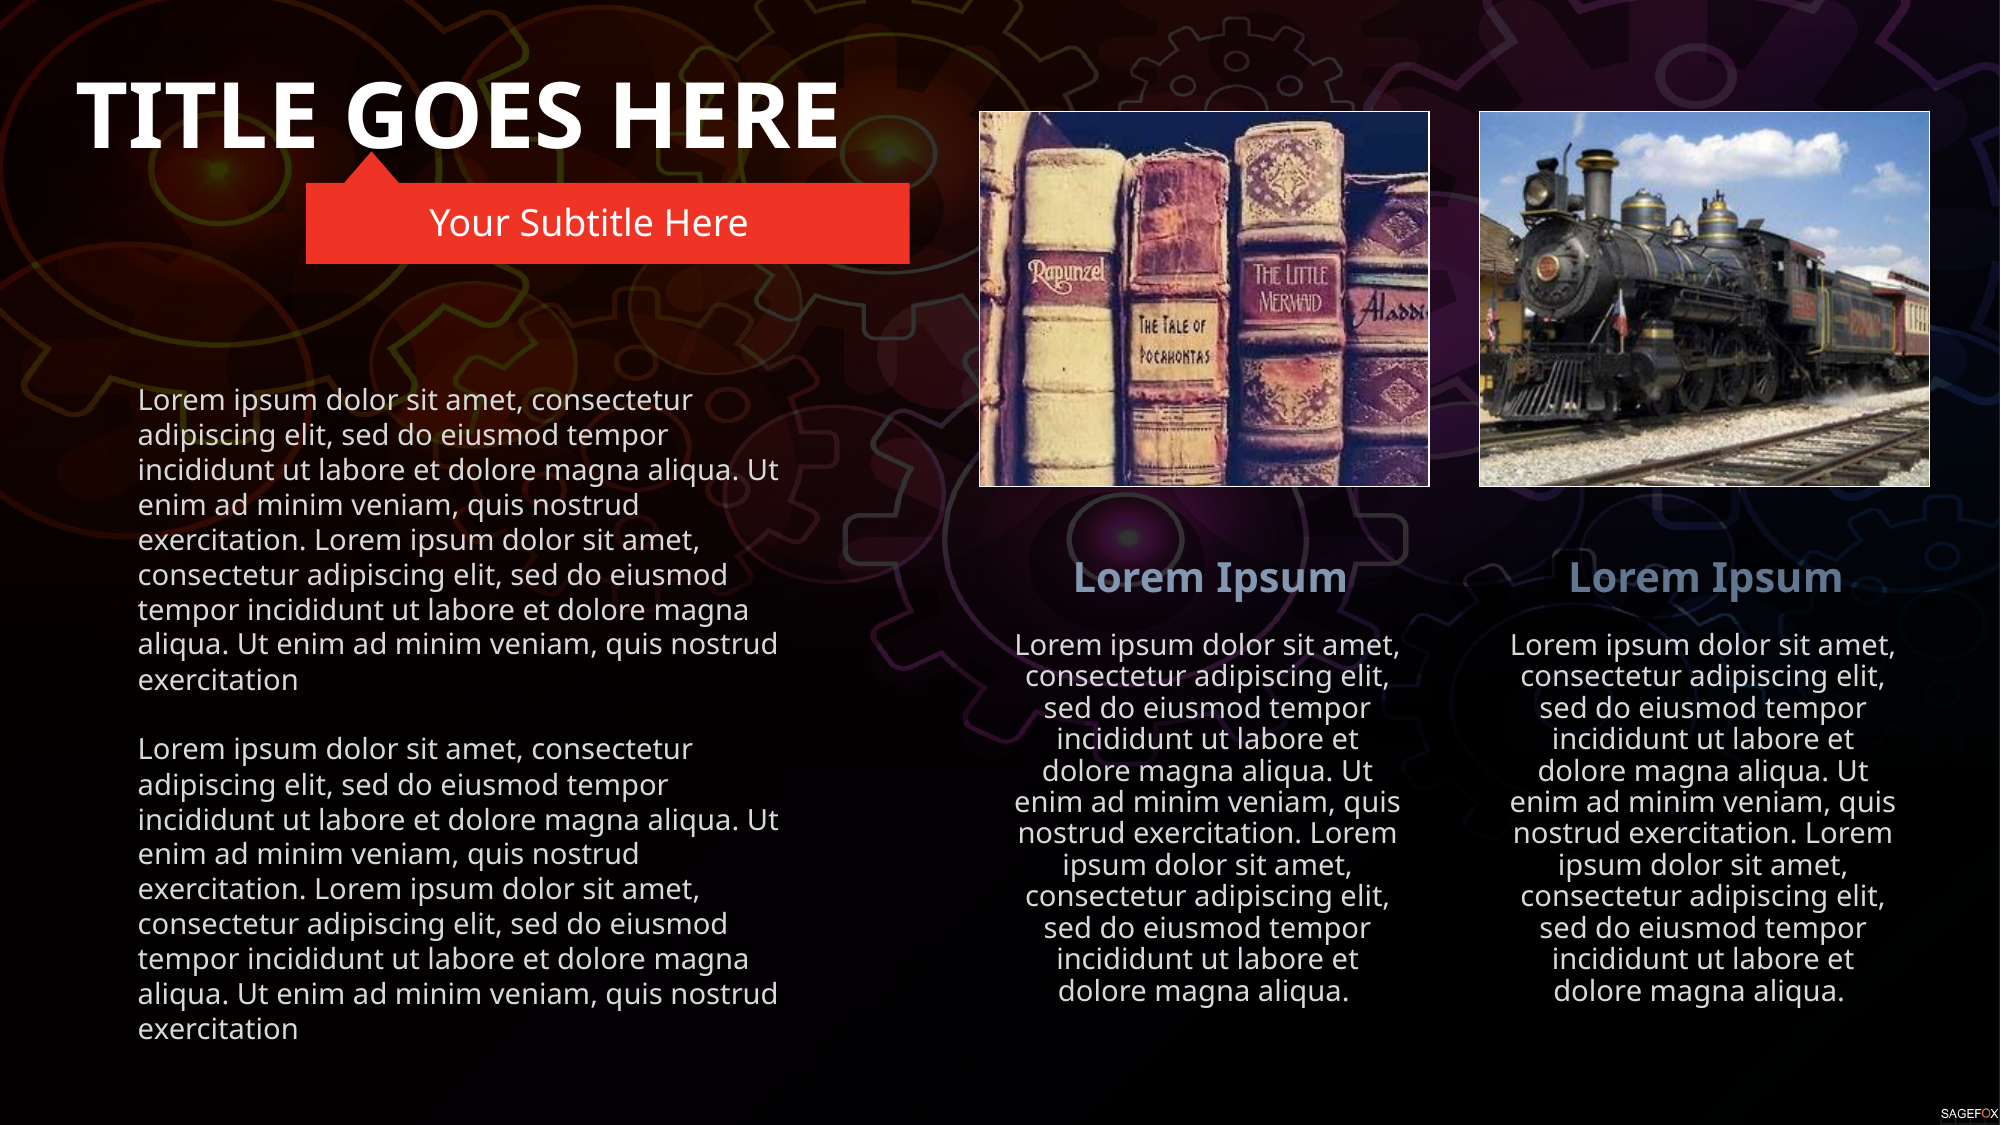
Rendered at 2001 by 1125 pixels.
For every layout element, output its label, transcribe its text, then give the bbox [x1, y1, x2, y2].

text_box TITLE GOES HERE [60, 49, 965, 175]
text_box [1509, 543, 1900, 1006]
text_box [1013, 543, 1404, 1006]
picture [0, 0, 2001, 1125]
text_box [1478, 110, 1930, 487]
text_box Lorem ipsum dolor sit amet, consectetur adipiscing elit, sed do eiusmod tempor incididunt ut labore et dolore magna aliqua. Ut enim ad minim veniam, quis nostrud exercitation. Lorem ipsum dolor sit amet, consectetur adipiscing elit, sed do eiusmod tempor incididunt ut labore et dolore magna aliqua. Ut enim ad minim veniam, quis nostrud exercitation Lorem ipsum dolor sit amet, consectetur adipiscing elit, sed do eiusmod tempor incididunt ut labore et dolore magna aliqua. Ut enim ad minim veniam, quis nostrud exercitation. Lorem ipsum dolor sit amet, consectetur adipiscing elit, sed do eiusmod tempor incididunt ut labore et dolore magna aliqua. Ut enim ad minim veniam, quis nostrud exercitation [122, 373, 798, 1125]
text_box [306, 151, 910, 264]
text_box [978, 110, 1430, 487]
